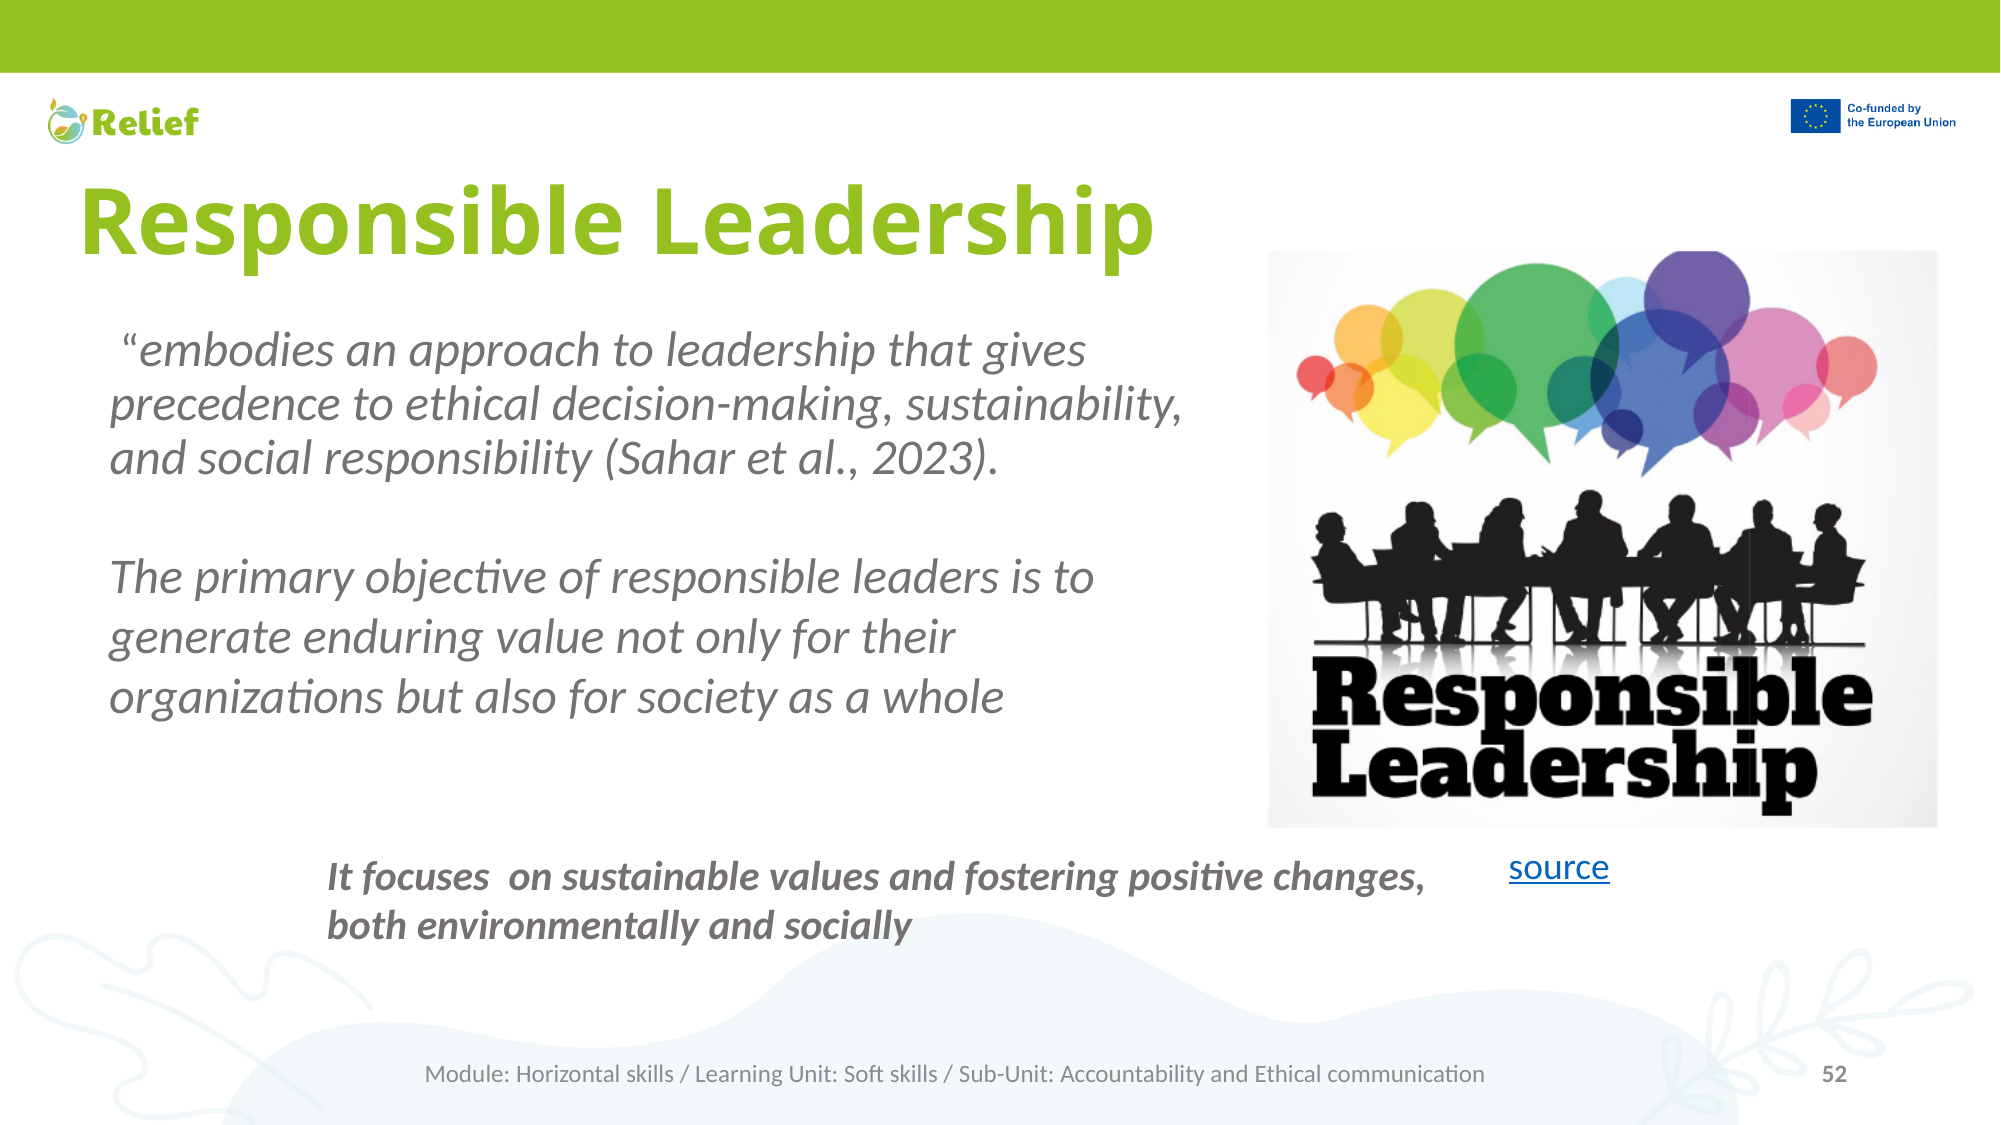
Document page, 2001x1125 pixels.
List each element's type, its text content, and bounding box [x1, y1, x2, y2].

text_box The primary objective of responsible leaders is to generate enduring value not only for their organizations but also for society as a whole [94, 535, 1144, 731]
picture [0, 0, 2001, 1125]
footer Module: Horizontal skills / Learning Unit: Soft skills / Sub-Unit: Accountability and Ethical communication [137, 1023, 1775, 1122]
slide_number 52 [1787, 1042, 1863, 1103]
title Responsible Leadership [62, 153, 1788, 298]
list “embodies an approach to leadership that gives precedence to ethical decision-making, sustainability, and social responsibility (Sahar et al., 2023). [94, 315, 1266, 528]
text_box It focuses on sustainable values and fostering positive changes, both environmentally and socially [312, 840, 1466, 956]
text_box source [1494, 834, 1714, 895]
